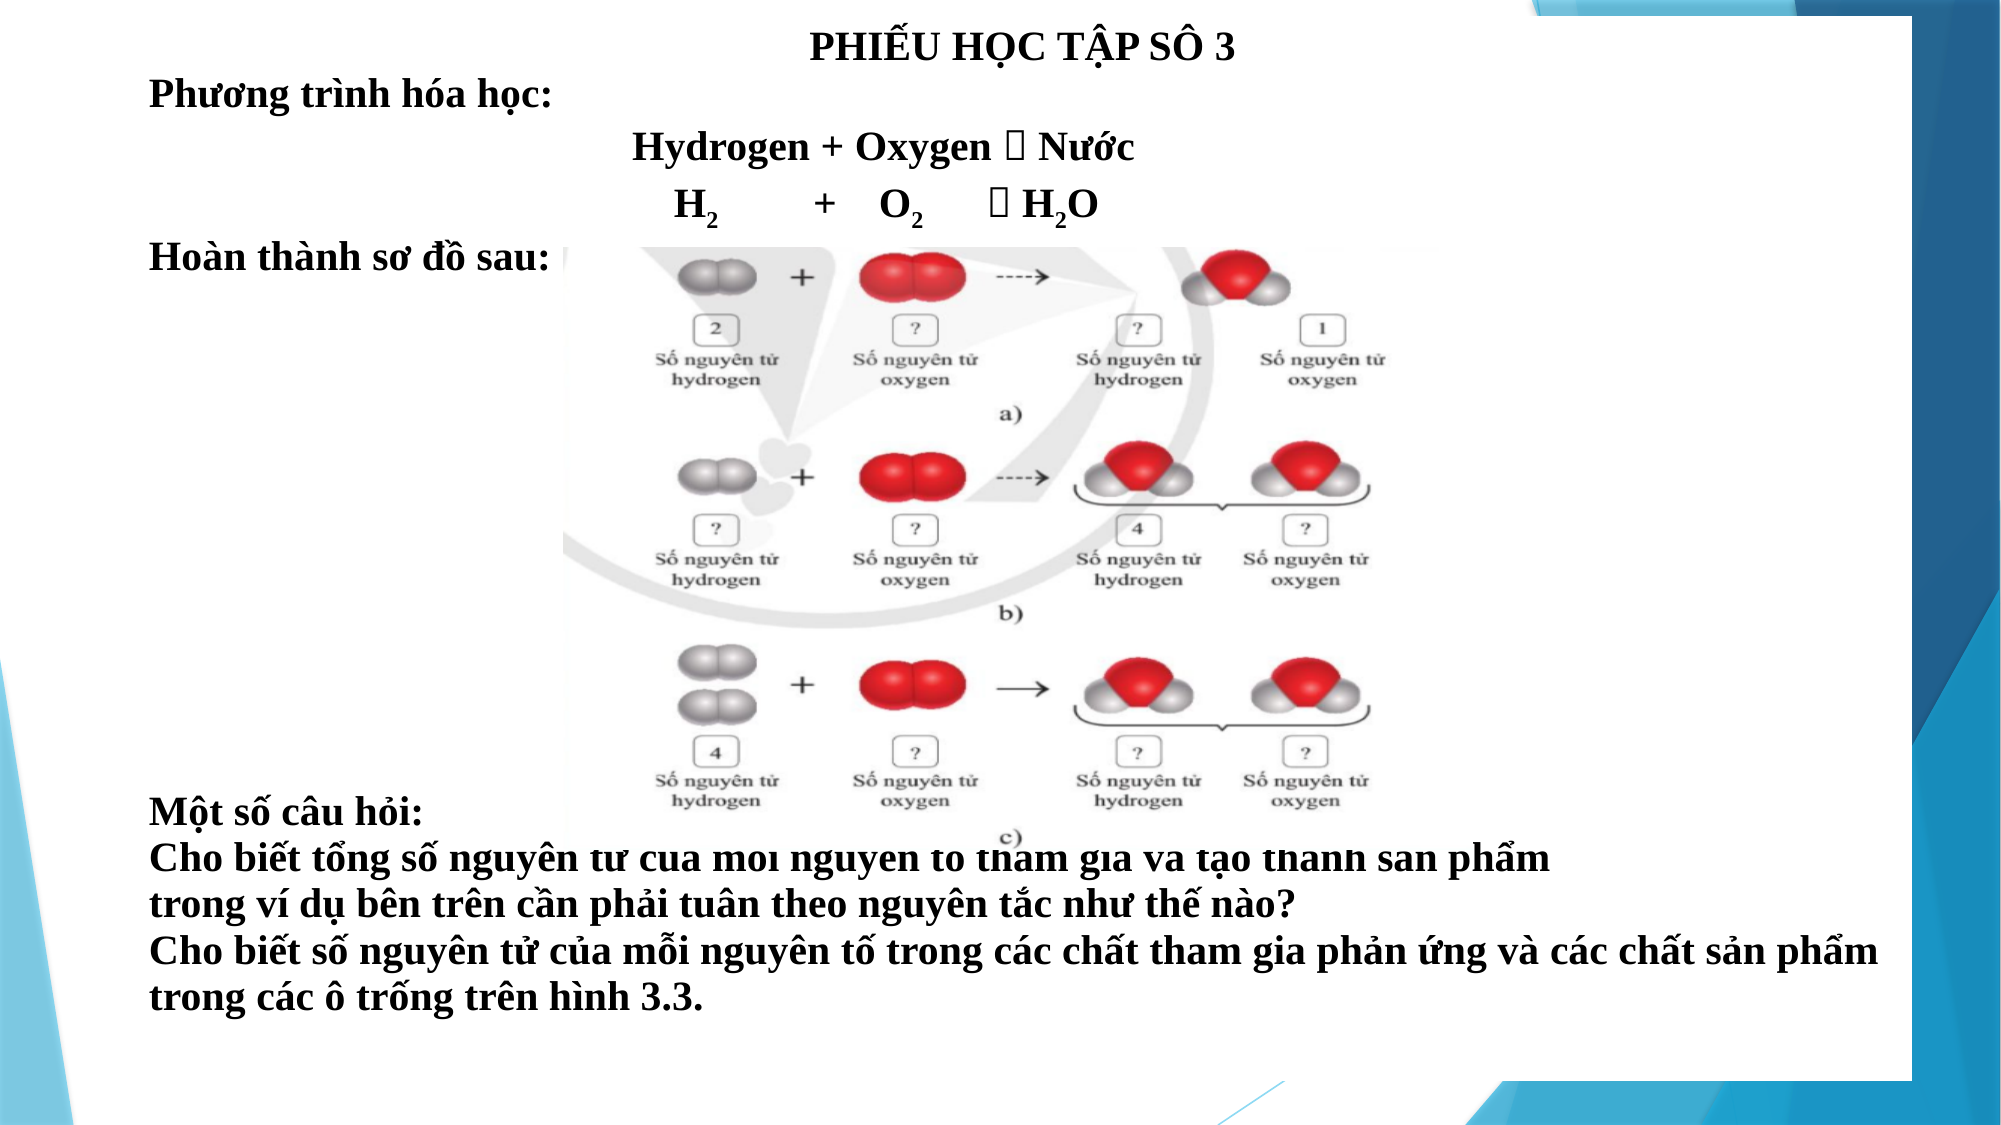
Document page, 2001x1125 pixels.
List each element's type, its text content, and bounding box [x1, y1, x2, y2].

table_header PHIẾU HỌC TẬP SÔ 3 Phương trình hóa học: Hydrogen + Oxygen  Nước H2 + O2  H2O Hoàn thành sơ đồ sau: Một số câu hỏi: Cho biết tổng số nguyên tử của mỗi nguyên tố tham gia và tạo thành sản phẩm trong ví dụ bên trên cần phải tuân theo nguyên tắc như thế nào? Cho biết số nguyên tử của mỗi nguyên tố trong các chất tham gia phản ứng và các chất sản phẩm trong các ô trống trên hình 3.3. [134, 16, 1912, 1081]
picture [563, 247, 1474, 850]
